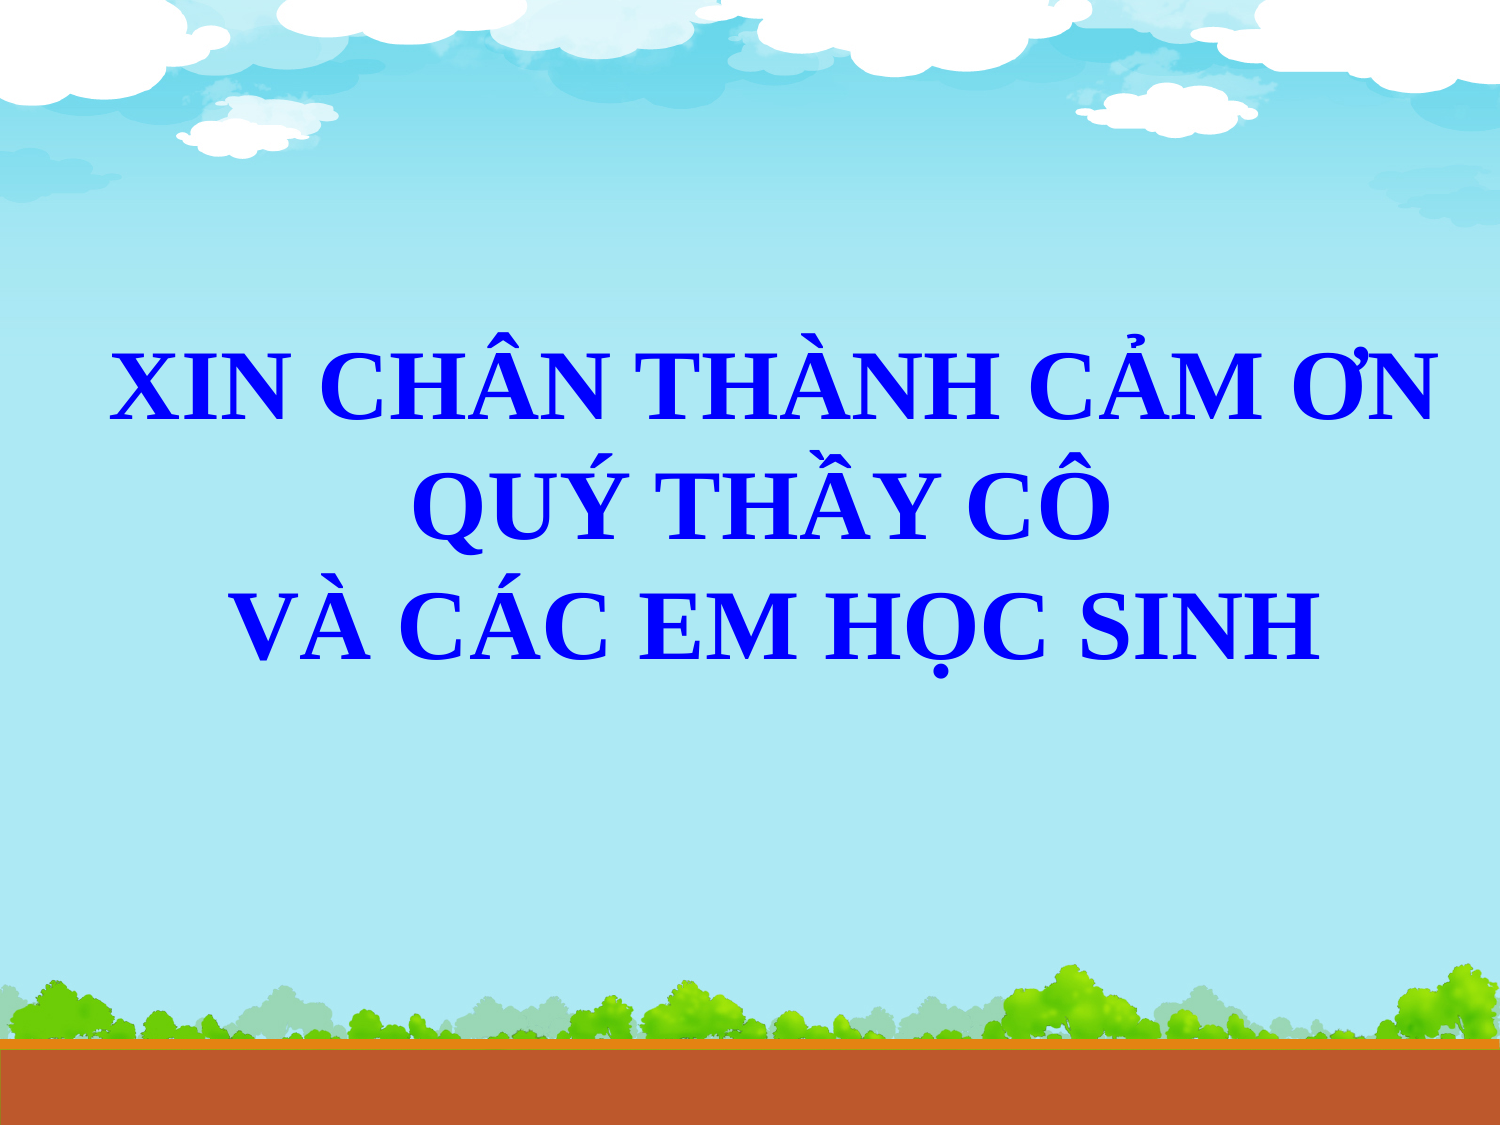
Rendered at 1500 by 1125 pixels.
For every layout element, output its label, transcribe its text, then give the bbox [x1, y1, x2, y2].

text_box Xin chân thành cảm ơn Quý thầy cô và các em học sinh [87, 312, 1463, 688]
picture [0, 0, 1500, 1039]
